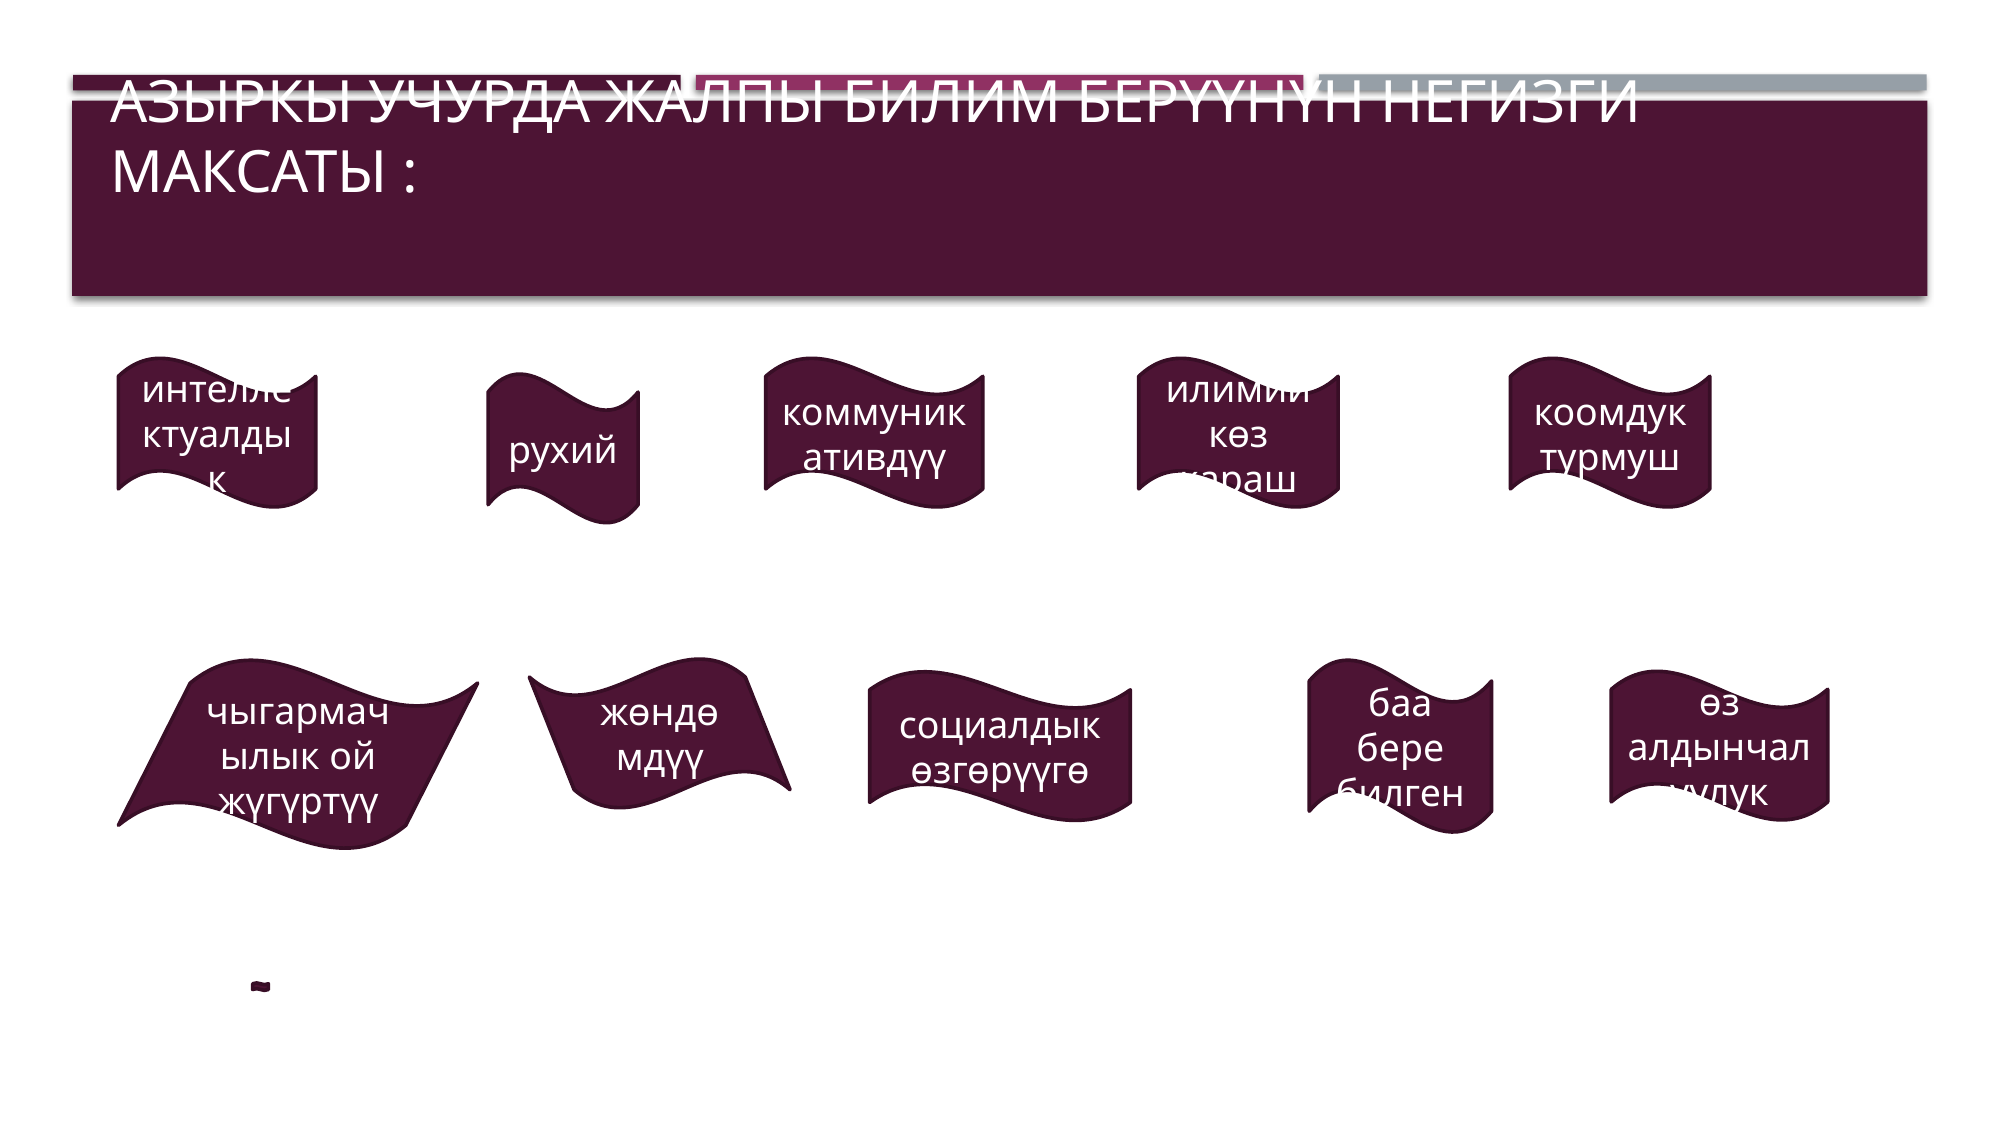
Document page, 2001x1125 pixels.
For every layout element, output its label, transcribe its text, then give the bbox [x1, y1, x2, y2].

text_box коомдук турмуш [1508, 356, 1712, 509]
text_box рухий [486, 372, 640, 525]
text_box илимий көз караш [1136, 356, 1340, 509]
text_box өз алдынчалуулук [1609, 669, 1830, 822]
text_box интеллектуалдык [116, 356, 318, 509]
title Азыркы учурда жалпы билим берүүнүн негизги максаты : [95, 115, 1905, 282]
text_box социалдык өзгөрүүгө [867, 669, 1133, 823]
text_box чыгармачылык ой жүгүртүү [116, 658, 480, 850]
text_box [250, 981, 271, 993]
text_box коммуникативдүү [763, 356, 985, 509]
text_box баа бере билген [1307, 658, 1494, 834]
text_box жөндөмдүү [527, 657, 792, 810]
